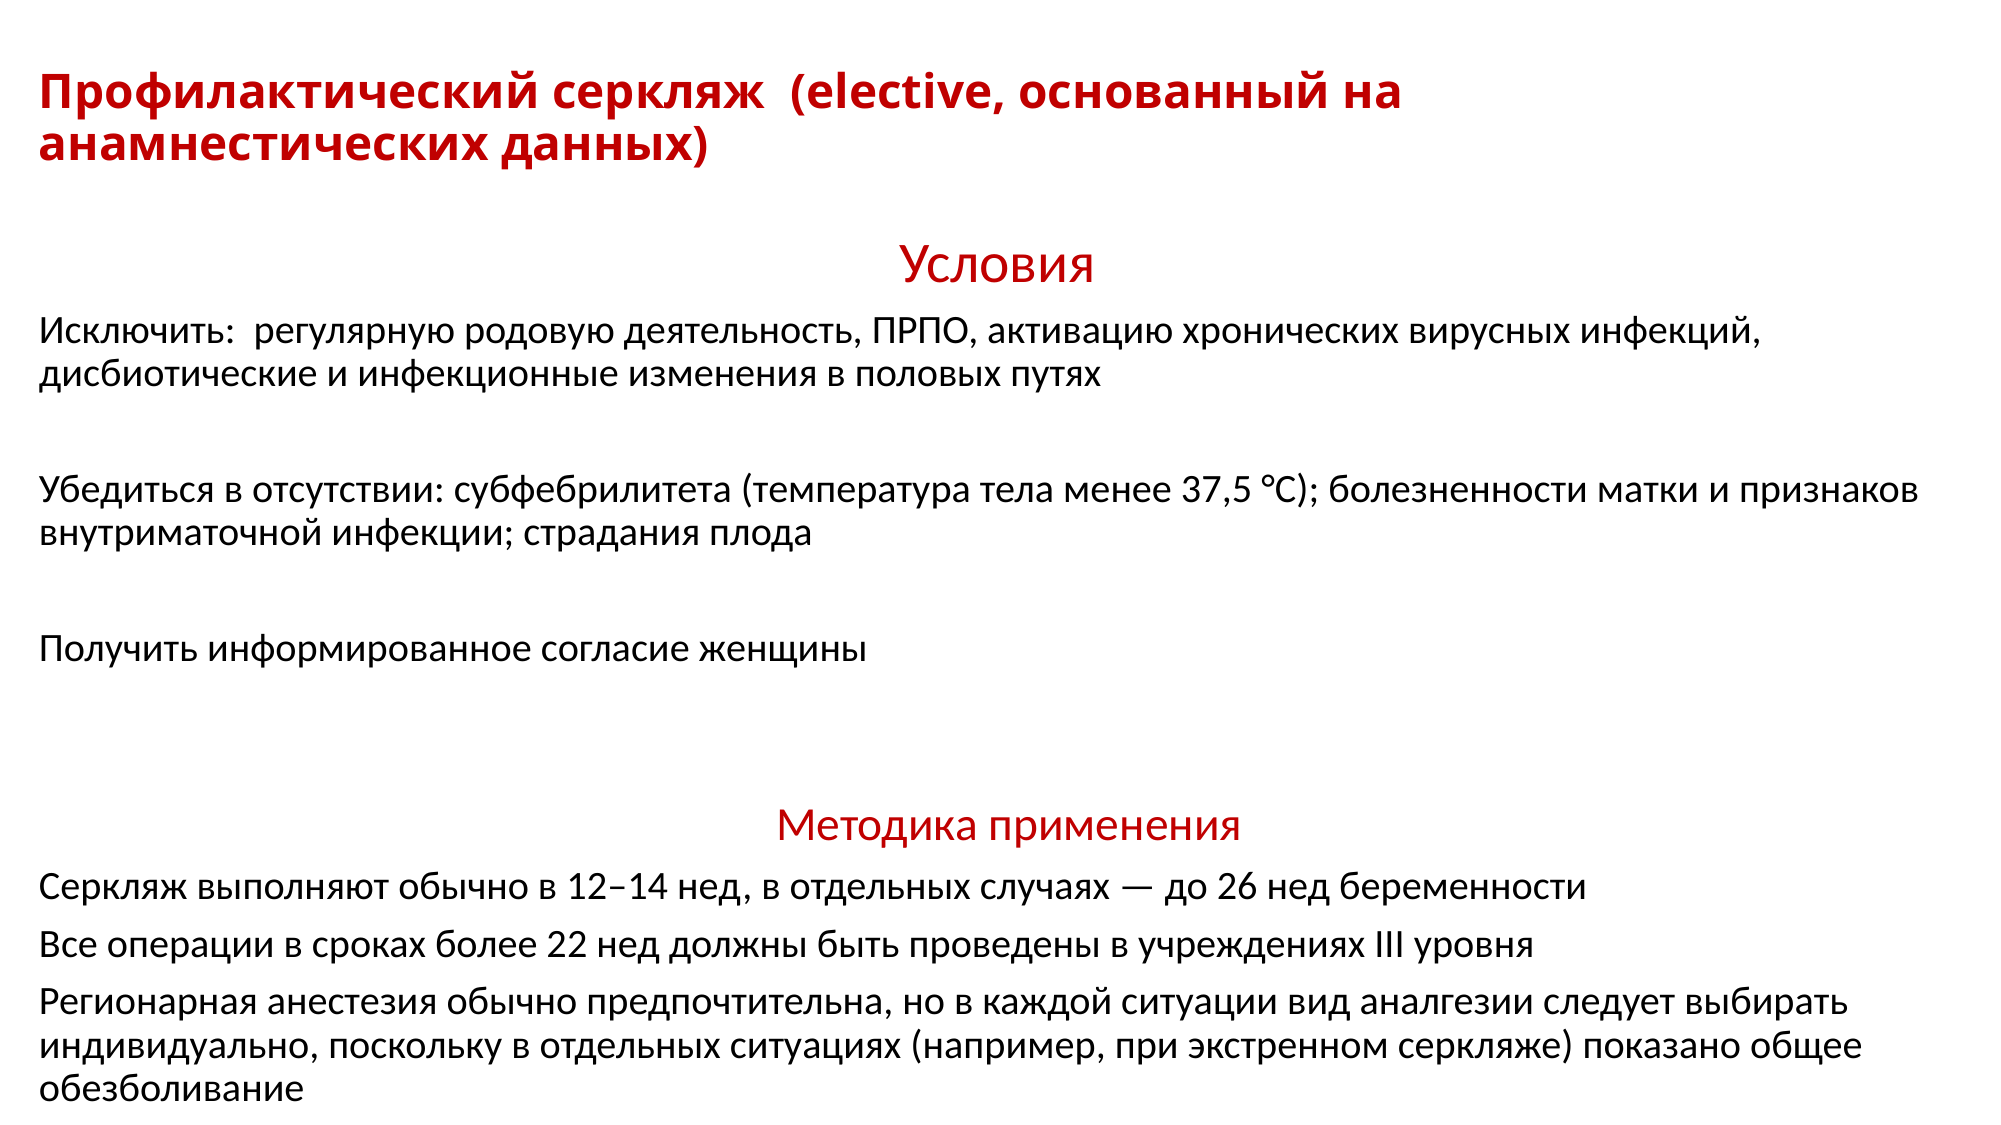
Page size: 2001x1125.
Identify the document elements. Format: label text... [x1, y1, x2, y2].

title Профилактический серкляж (elective, основанный на анамнестических данных) [23, 59, 1863, 224]
list Условия Исключить: регулярную родовую деятельность, ПРПО, активацию хронических вирусных инфекций, дисбиотические и инфекционные изменения в половых путях Убедиться в отсутствии: субфебрилитета (температура тела менее 37,5 °С); болезненности матки и признаков внутриматочной инфекции; страдания плода Получить информированное согласие женщины Методика применения Серкляж выполняют обычно в 12–14 нед, в отдельных случаях — до 26 нед беременности Все операции в сроках более 22 нед должны быть проведены в учреждениях III уровня Регионарная анестезия обычно предпочтительна, но в каждой ситуации вид аналгезии следует выбирать индивидуально, поскольку в отдельных ситуациях (например, при экстренном серкляже) показано общее обезболивание [23, 224, 1985, 1125]
